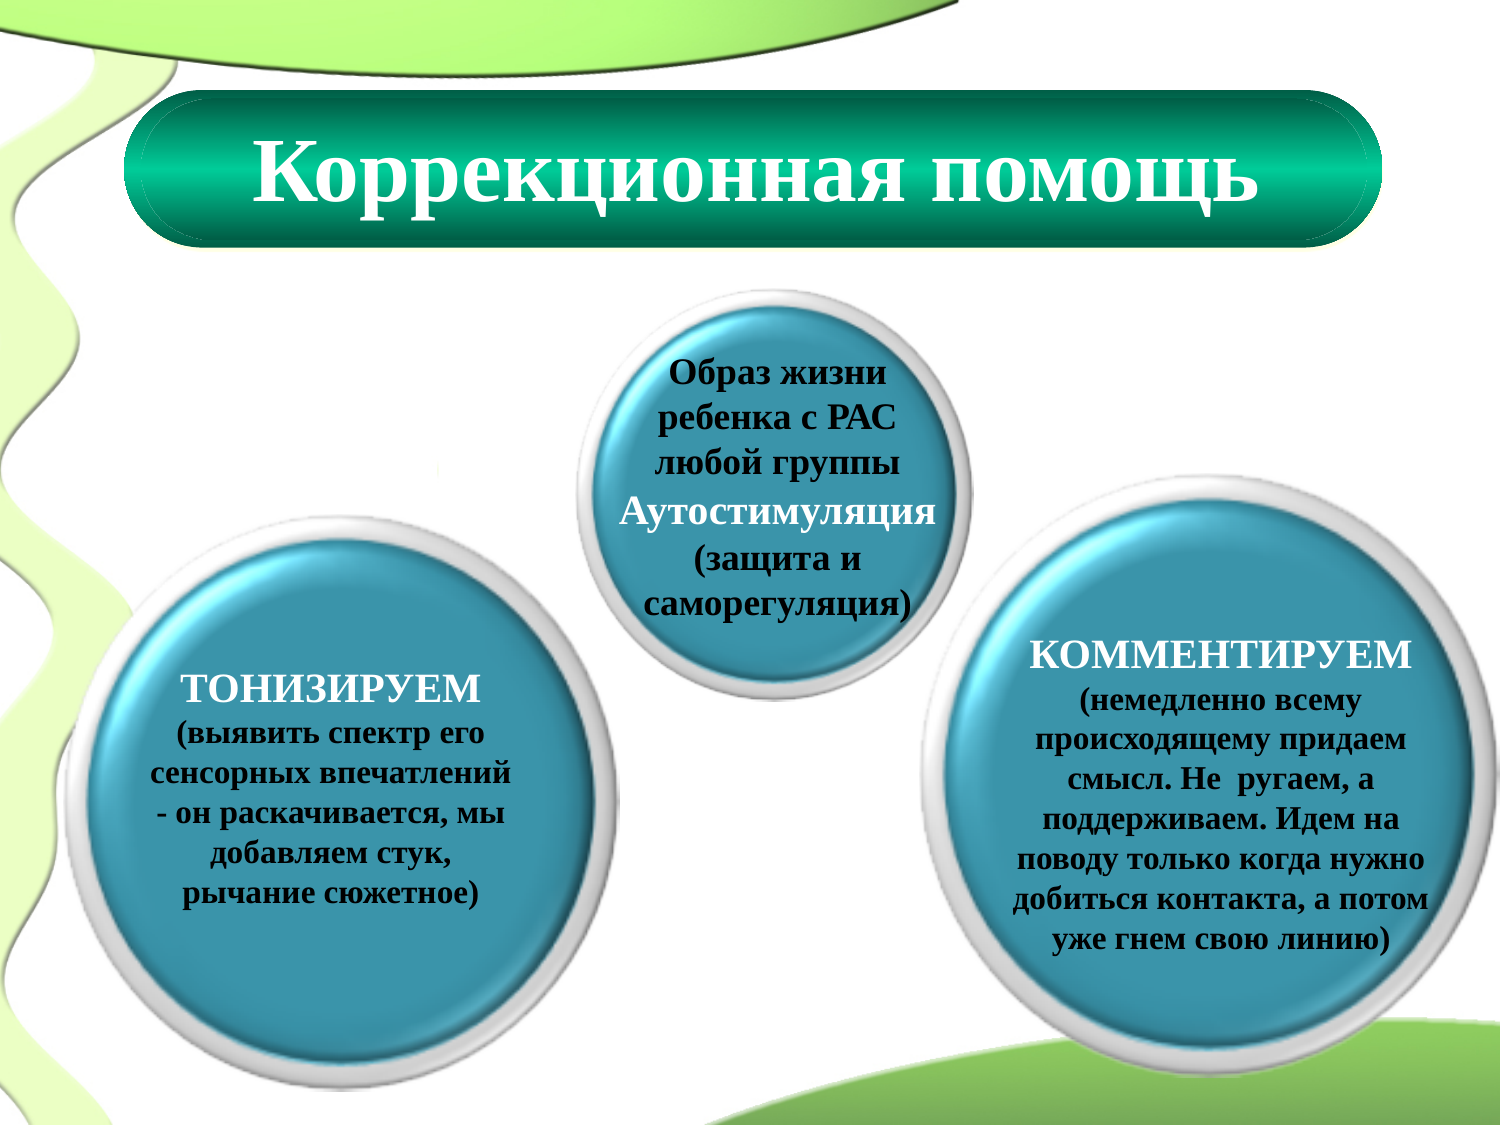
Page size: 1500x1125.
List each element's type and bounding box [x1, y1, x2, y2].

text_box [124, 89, 1383, 248]
picture [0, 0, 1500, 1125]
